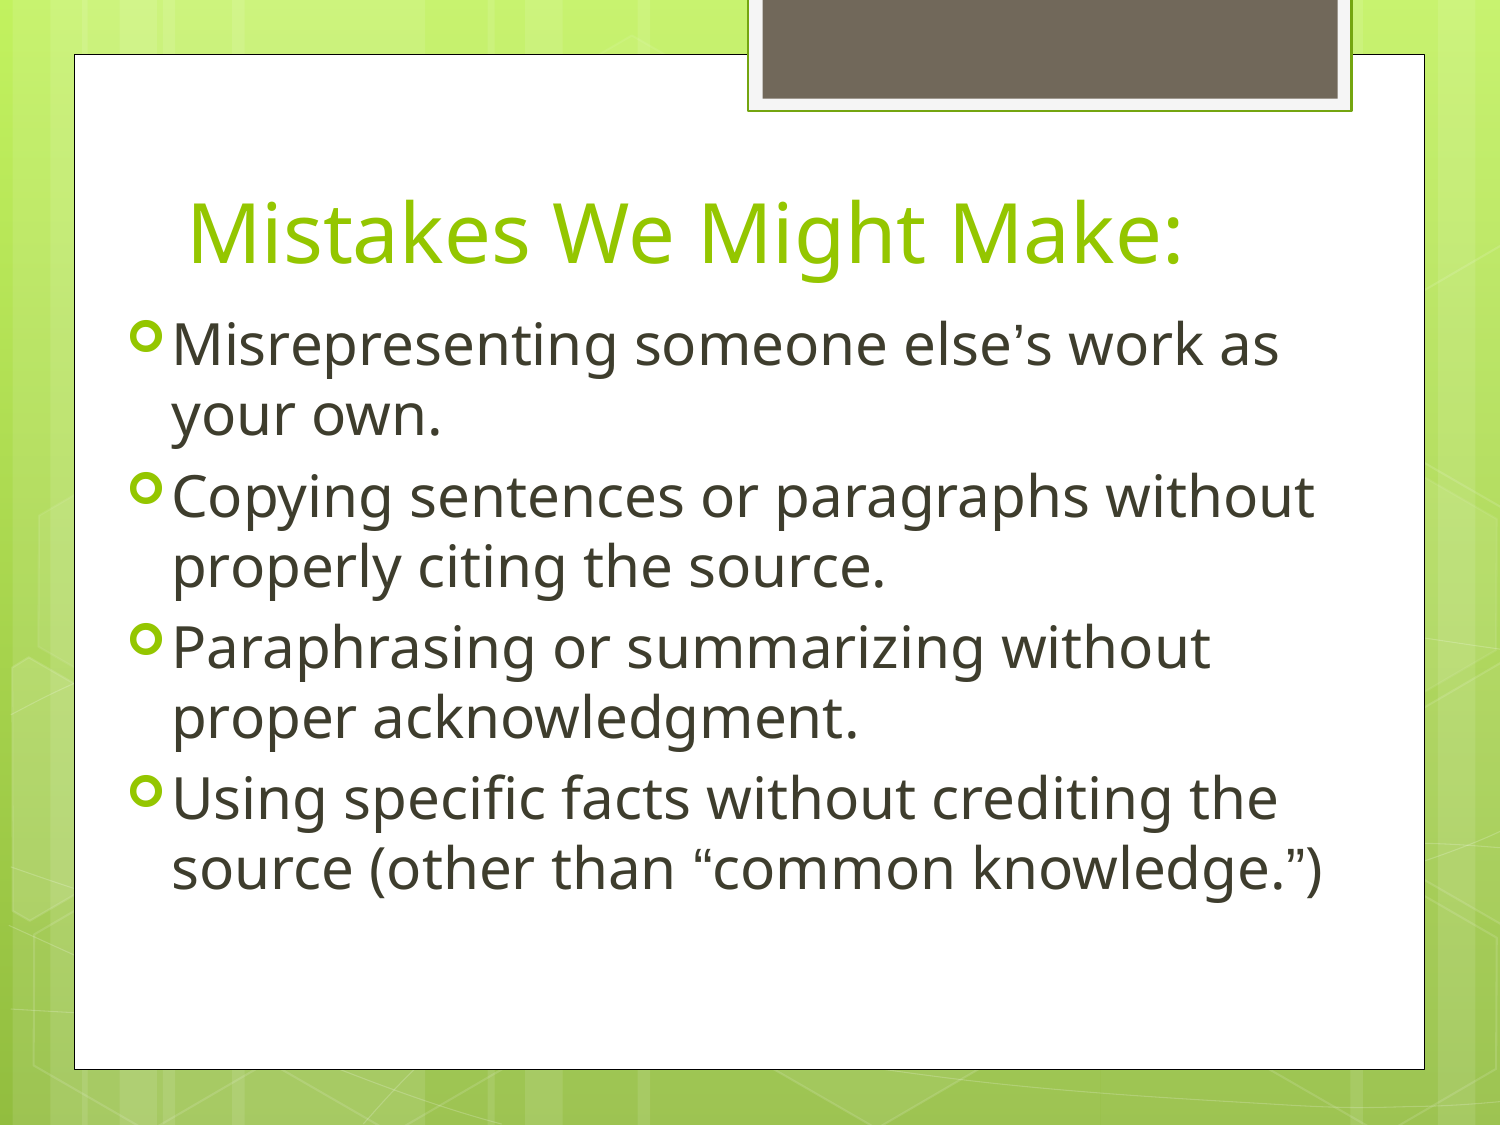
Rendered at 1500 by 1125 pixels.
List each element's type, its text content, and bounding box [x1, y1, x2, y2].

title Mistakes We Might Make: [171, 168, 1324, 288]
list Misrepresenting someone else’s work as your own. Copying sentences or paragraphs without properly citing the source. Paraphrasing or summarizing without proper acknowledgment. Using specific facts without crediting the source (other than “common knowledge.”) [99, 299, 1400, 957]
